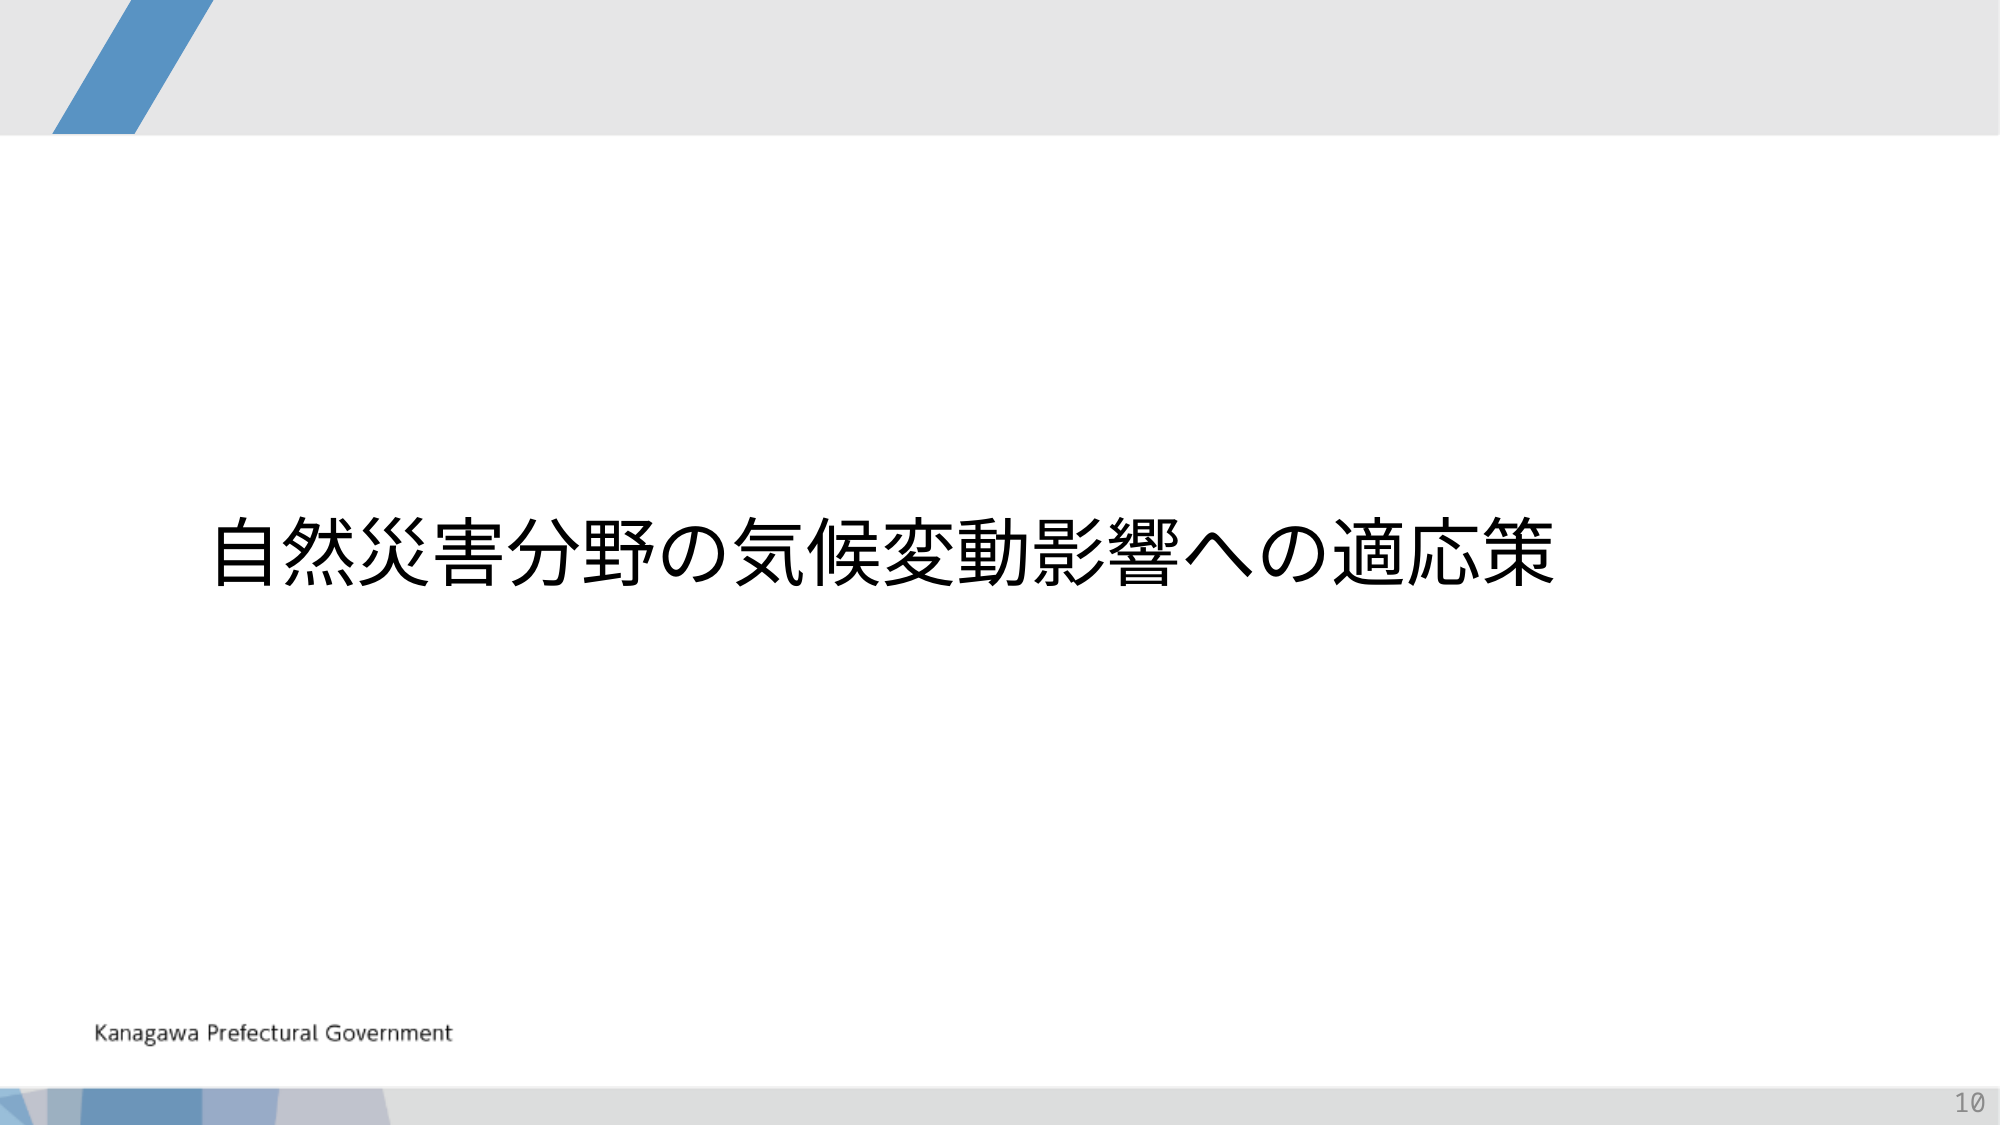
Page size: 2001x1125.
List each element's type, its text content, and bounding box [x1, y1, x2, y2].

text_box 自然災害分野の気候変動影響への適応策 [191, 498, 1572, 603]
picture [0, 0, 2000, 1125]
slide_number 9 [1551, 1074, 2000, 1125]
